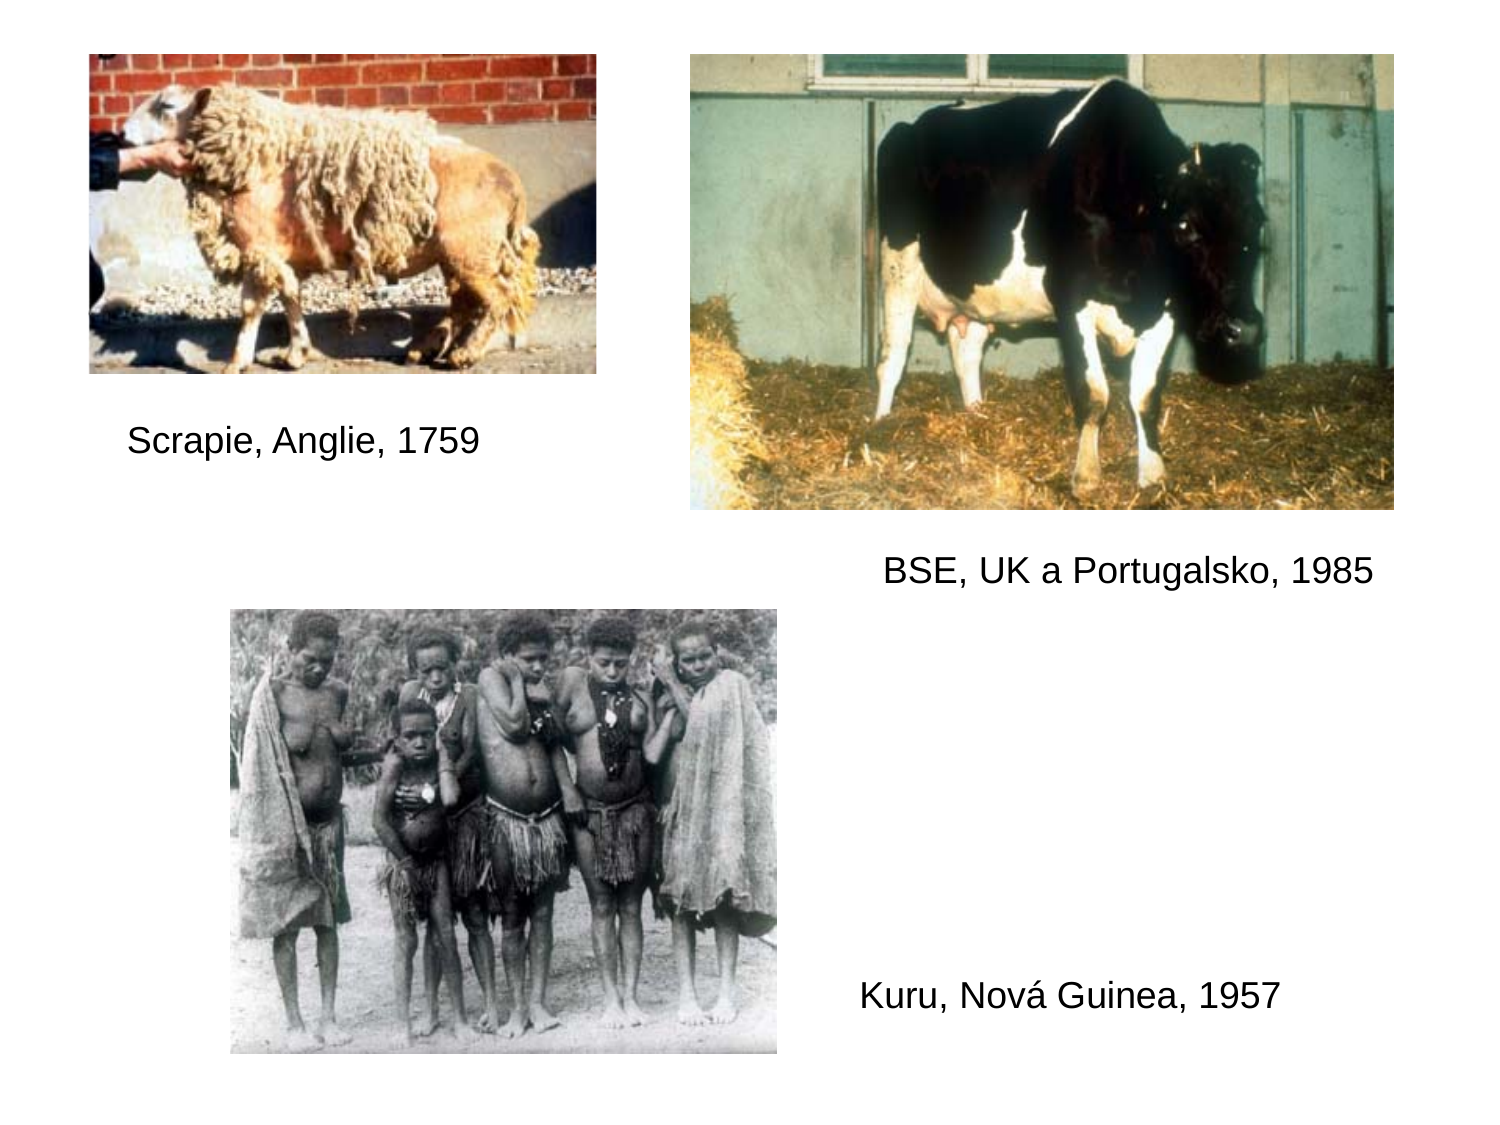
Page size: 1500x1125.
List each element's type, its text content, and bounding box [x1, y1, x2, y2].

picture [229, 609, 778, 1054]
picture [690, 54, 1395, 510]
picture [88, 54, 597, 374]
text_box BSE, UK a Portugalsko, 1985 [868, 538, 1424, 599]
text_box Scrapie, Anglie, 1759 [112, 408, 526, 469]
text_box Kuru, Nová Guinea, 1957 [844, 964, 1321, 1024]
